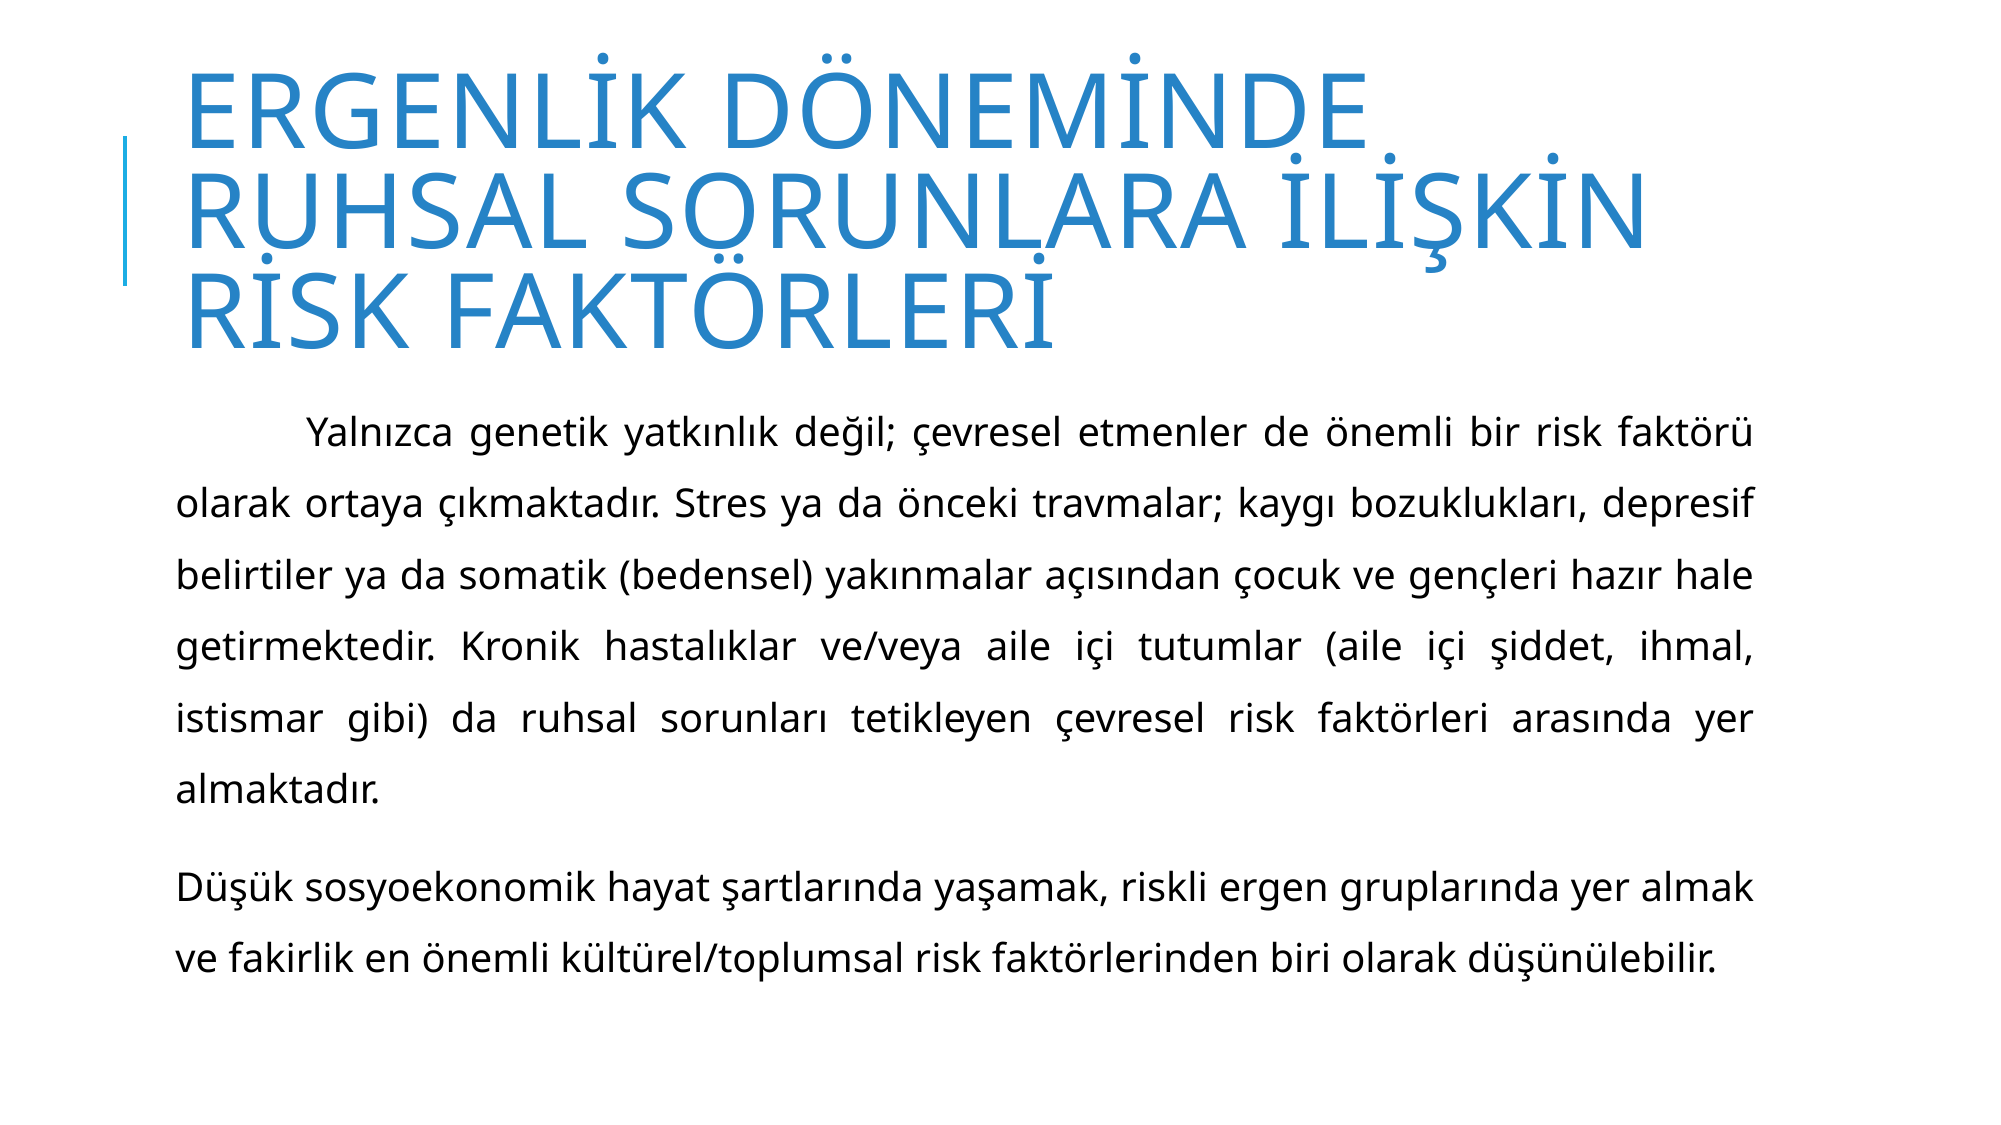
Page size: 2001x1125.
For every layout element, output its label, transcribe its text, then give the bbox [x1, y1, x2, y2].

title Ergenlik Döneminde Ruhsal Sorunlara İlişkin Risk Faktörleri [168, 96, 1763, 342]
list Yalnızca genetik yatkınlık değil; çevresel etmenler de önemli bir risk faktörü olarak ortaya çıkmaktadır. Stres ya da önceki travmalar; kaygı bozuklukları, depresif belirtiler ya da somatik (bedensel) yakınmalar açısından çocuk ve gençleri hazır hale getirmektedir. Kronik hastalıklar ve/veya aile içi tutumlar (aile içi şiddet, ihmal, istismar gibi) da ruhsal sorunları tetikleyen çevresel risk faktörleri arasında yer almaktadır. Düşük sosyoekonomik hayat şartlarında yaşamak, riskli ergen gruplarında yer almak ve fakirlik en önemli kültürel/toplumsal risk faktörlerinden biri olarak düşünülebilir. [168, 375, 1763, 1035]
